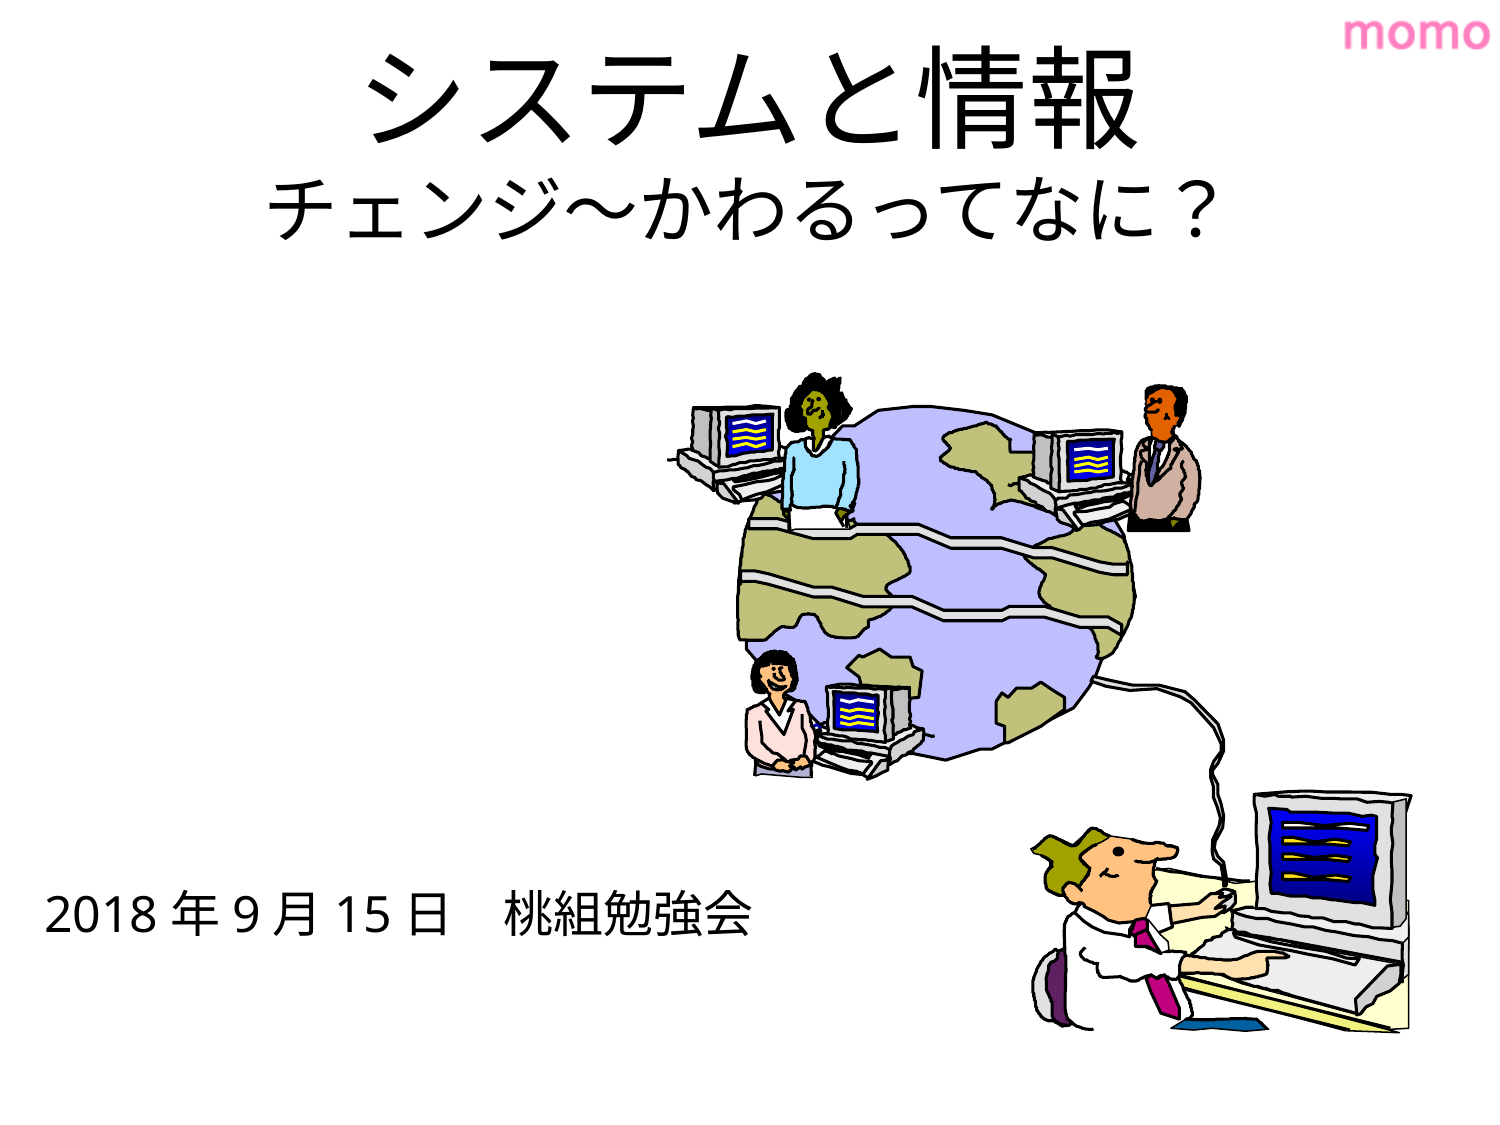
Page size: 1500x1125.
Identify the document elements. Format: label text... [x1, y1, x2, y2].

text_box 2018年9月15日 桃組勉強会 [29, 881, 667, 1011]
title システムと情報 チェンジ～かわるってなに？ [5, 75, 1492, 205]
picture [1333, 3, 1500, 63]
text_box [667, 373, 1412, 1034]
